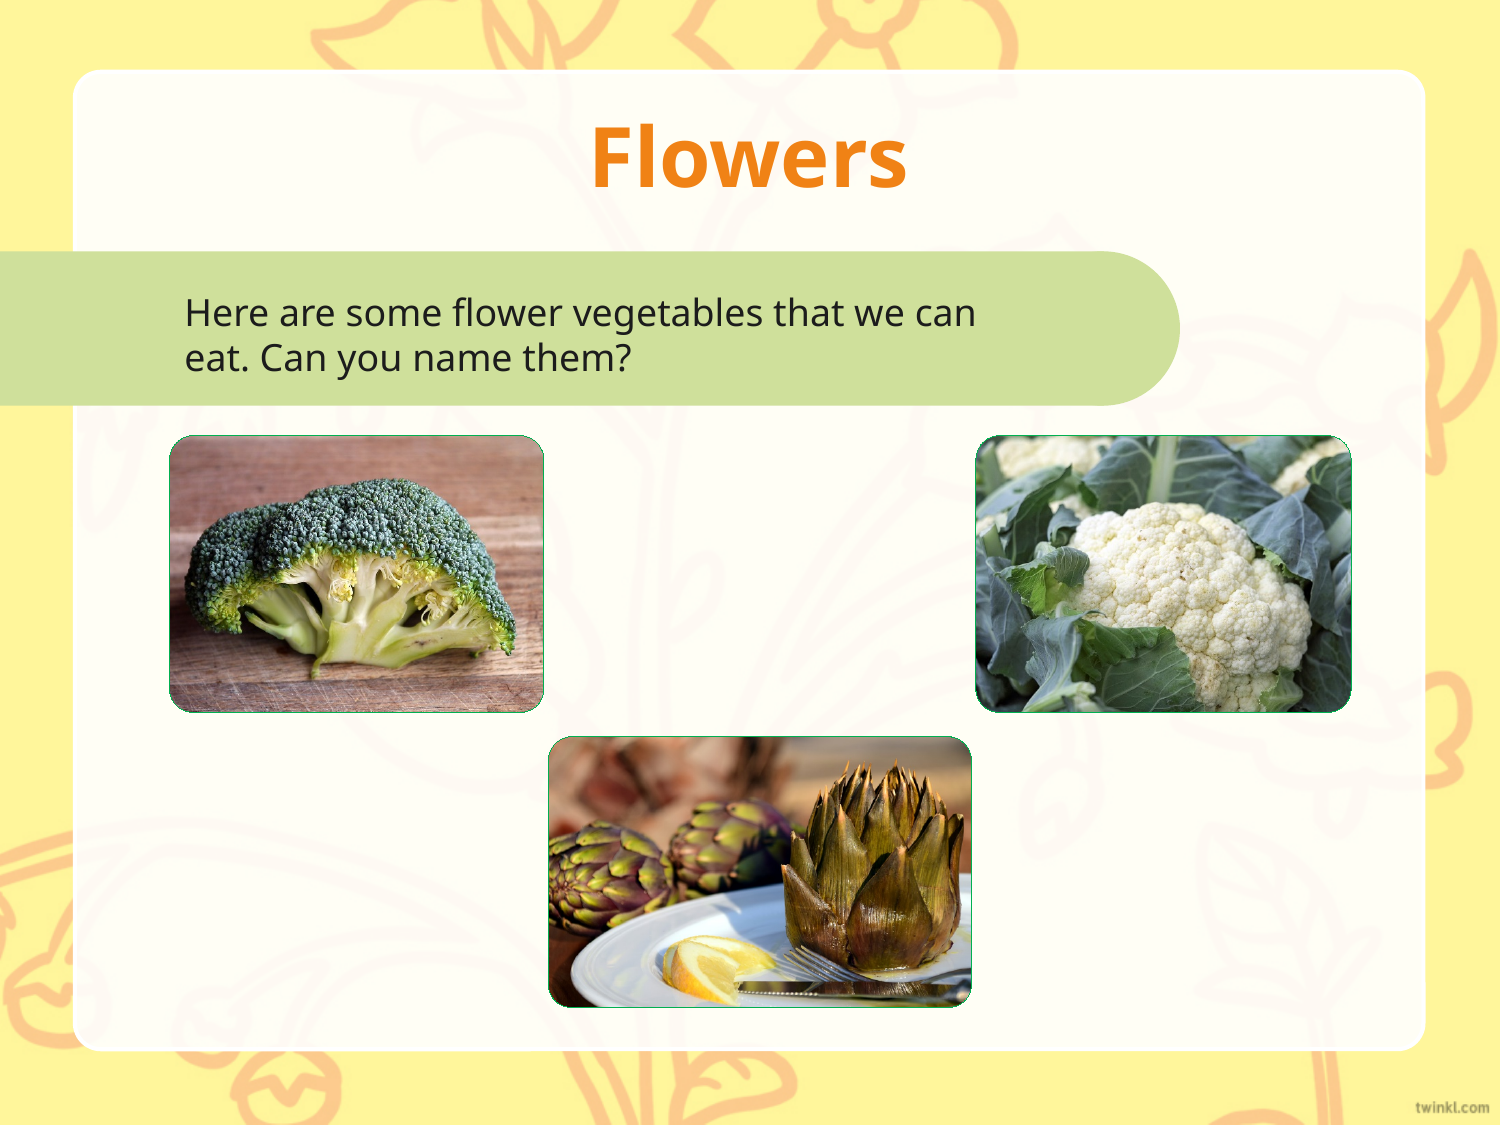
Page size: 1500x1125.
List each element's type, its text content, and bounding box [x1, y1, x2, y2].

title Flowers [75, 78, 1424, 242]
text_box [0, 251, 1180, 406]
picture [0, 0, 1500, 1125]
picture [975, 435, 1352, 713]
picture [169, 435, 544, 713]
picture [548, 736, 972, 1008]
